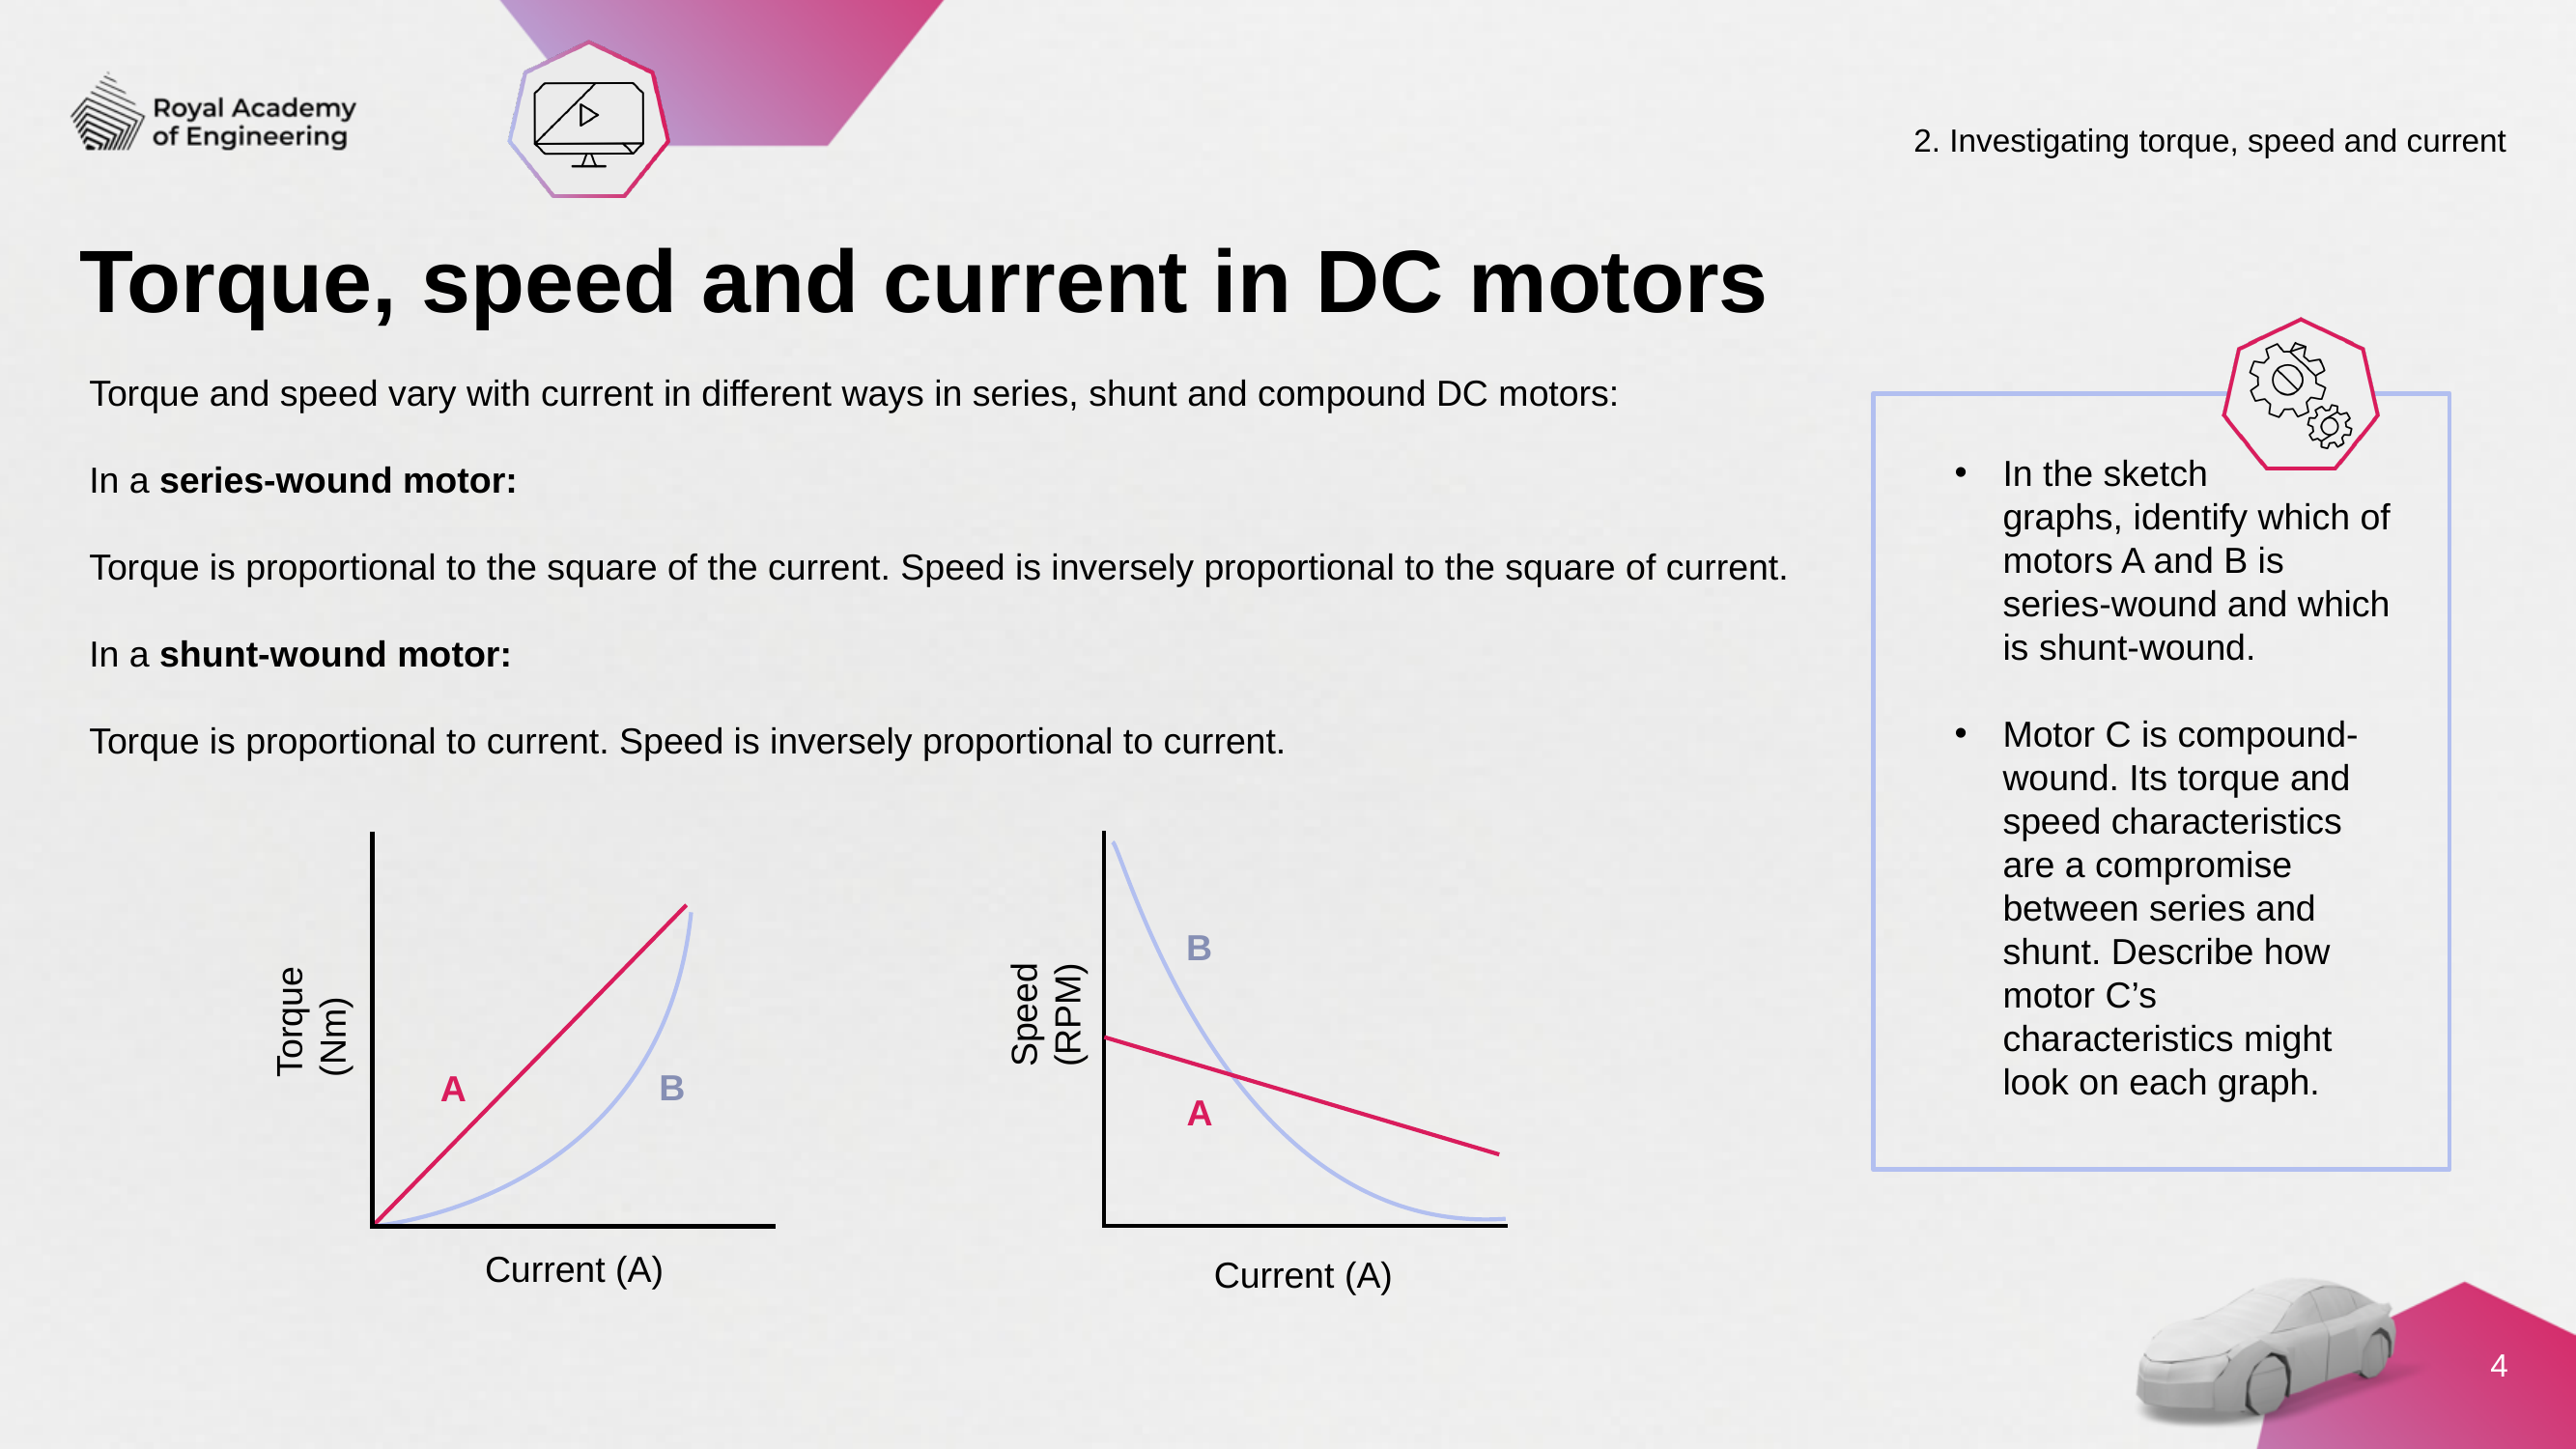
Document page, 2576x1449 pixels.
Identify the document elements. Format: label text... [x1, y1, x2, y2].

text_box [1104, 831, 1508, 1227]
text_box Current (A) [470, 1231, 1071, 1304]
picture [0, 0, 2576, 1449]
text_box 4 [2422, 1345, 2508, 1423]
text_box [371, 831, 776, 1227]
text_box Torque (Nm) [251, 873, 368, 1092]
text_box 2. Investigating torque, speed and current [1502, 120, 2507, 198]
text_box Current (A) [1199, 1237, 1696, 1311]
text_box In the sketch graphs, identify which of motors A and B is series-wound and which is shunt-wound. Motor C is compound-wound. Its torque and speed characteristics are a compromise between series and shunt. Describe how motor C’s characteristics might look on each graph. [1873, 393, 2450, 1170]
text_box Torque and speed vary with current in different ways in series, shunt and compound DC motors: In a series-wound motor: Torque is proportional to the square of the current. Speed is inversely proportional to the square of current. In a shunt-wound motor: Torque is proportional to current. Speed is inversely proportional to current. [74, 362, 1804, 769]
text_box Speed (RPM) [986, 861, 1103, 1082]
title Torque, speed and current in DC motors [65, 229, 2287, 345]
